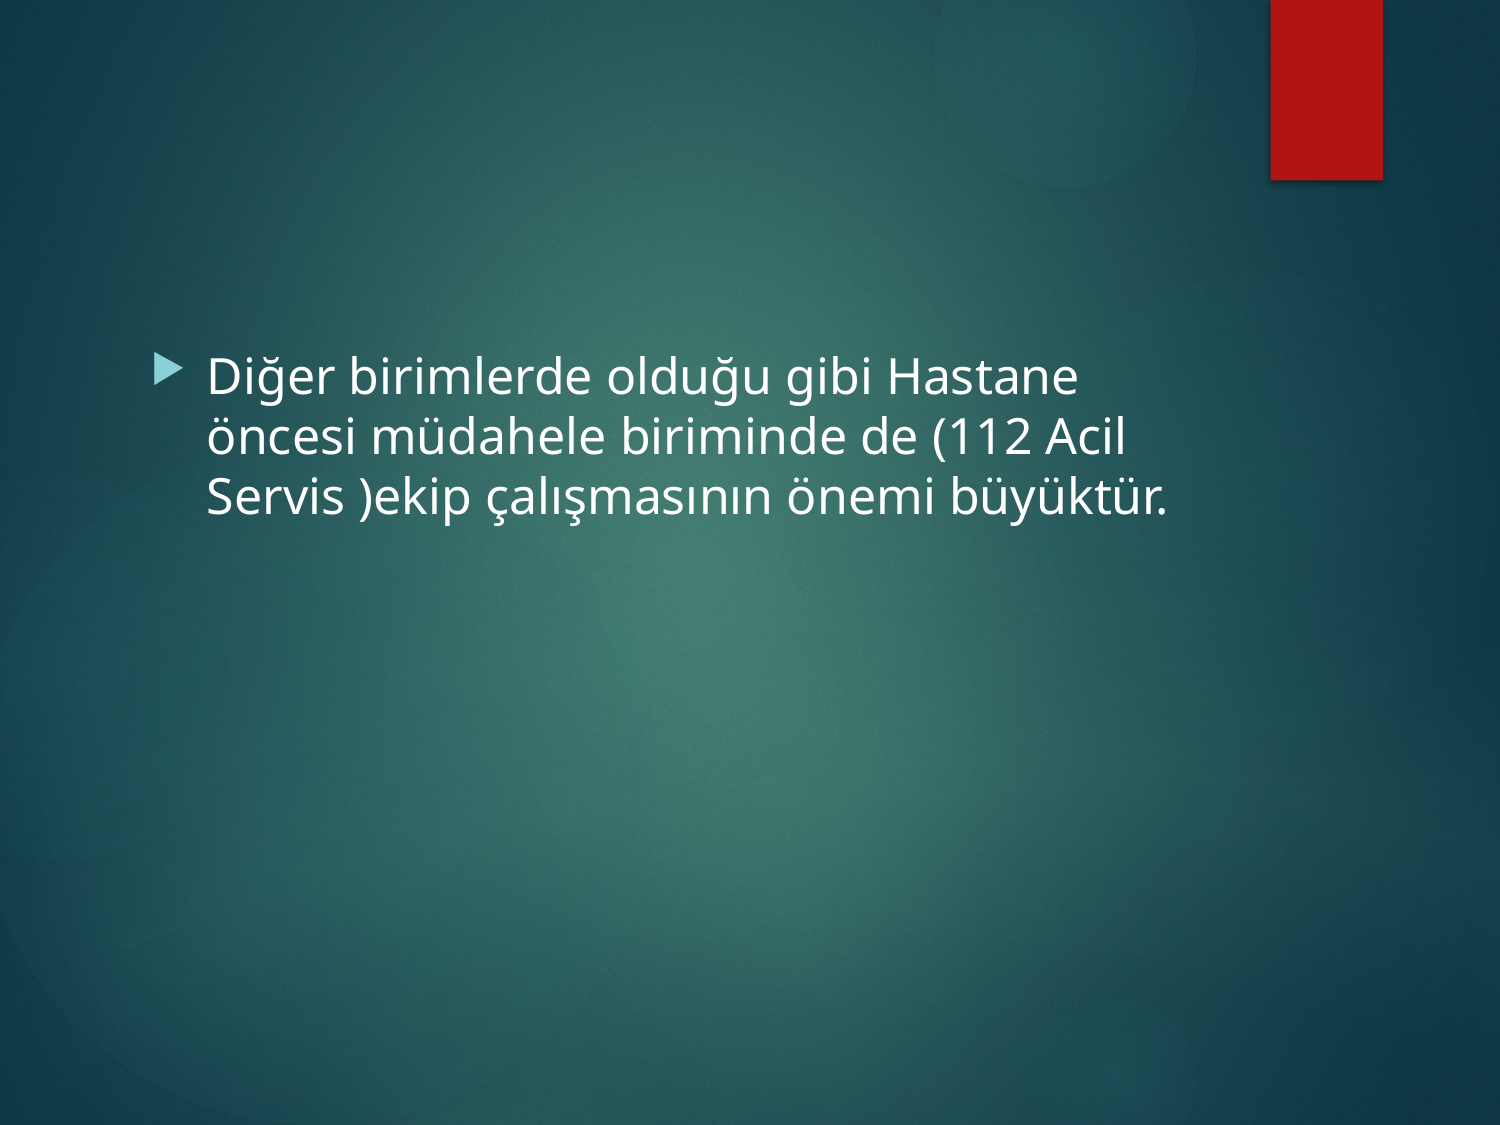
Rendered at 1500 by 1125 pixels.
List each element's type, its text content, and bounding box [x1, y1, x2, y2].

list Diğer birimlerde olduğu gibi Hastane öncesi müdahele biriminde de (112 Acil Servis )ekip çalışmasının önemi büyüktür. [135, 336, 1237, 1026]
